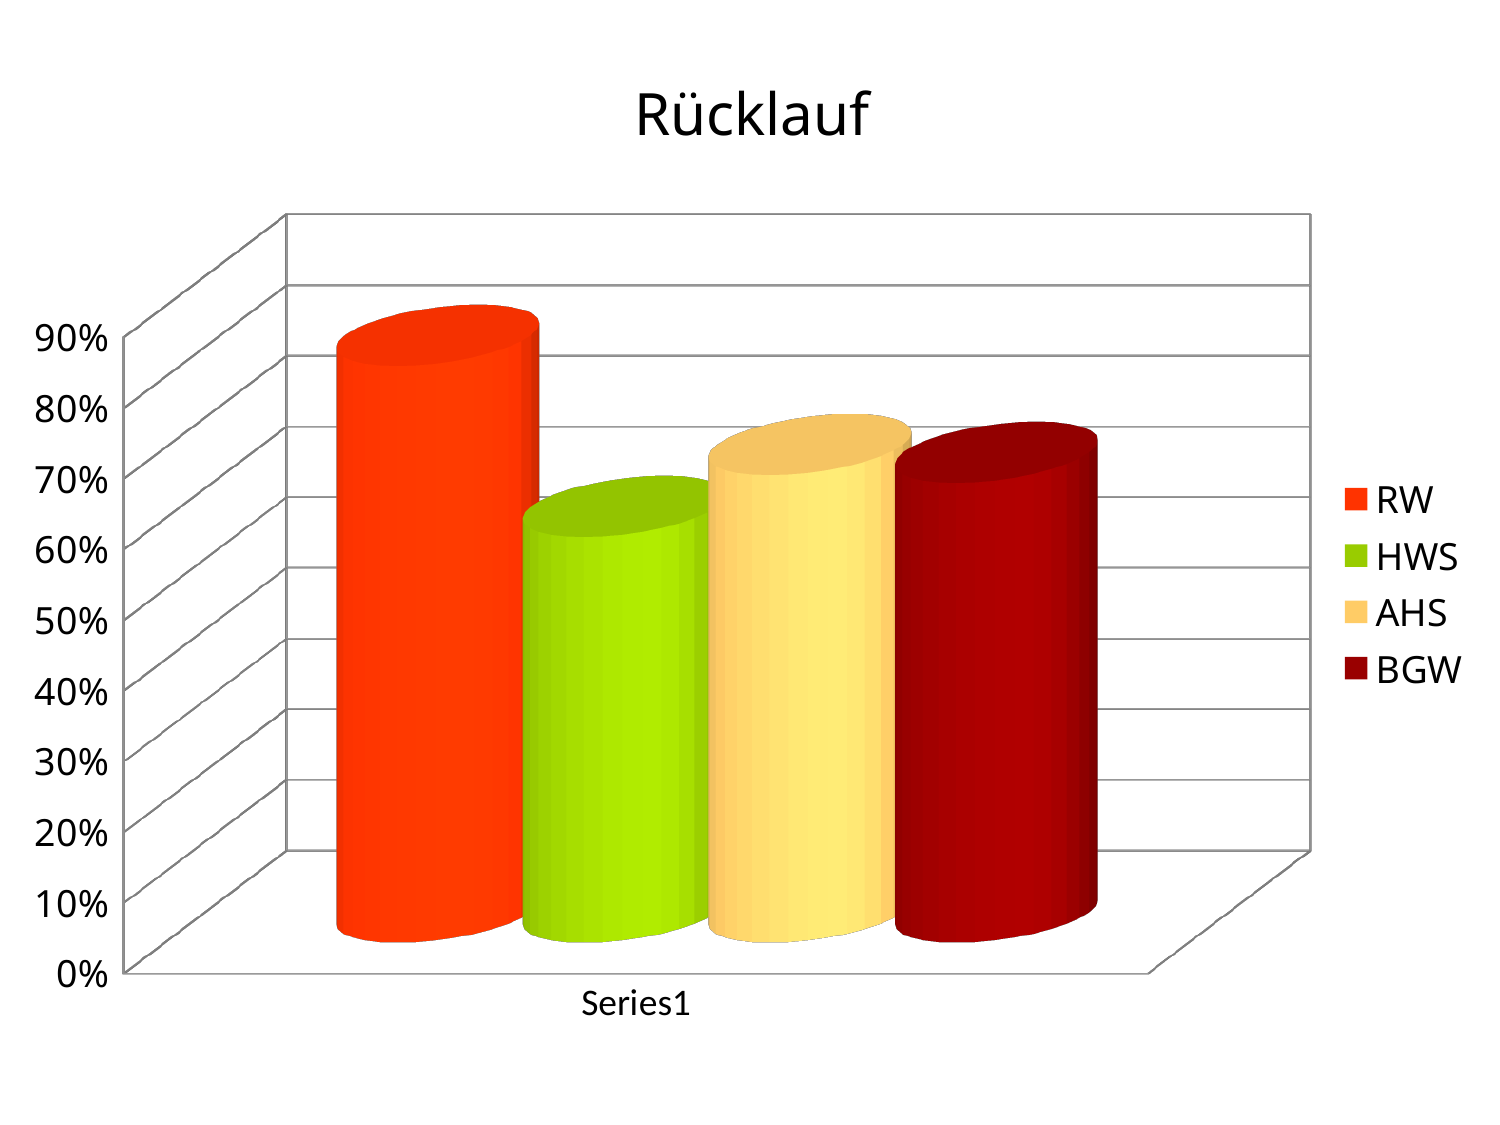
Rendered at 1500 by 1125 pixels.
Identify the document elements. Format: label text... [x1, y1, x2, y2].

chart [0, 195, 1500, 1043]
title Rücklauf [76, 42, 1427, 183]
